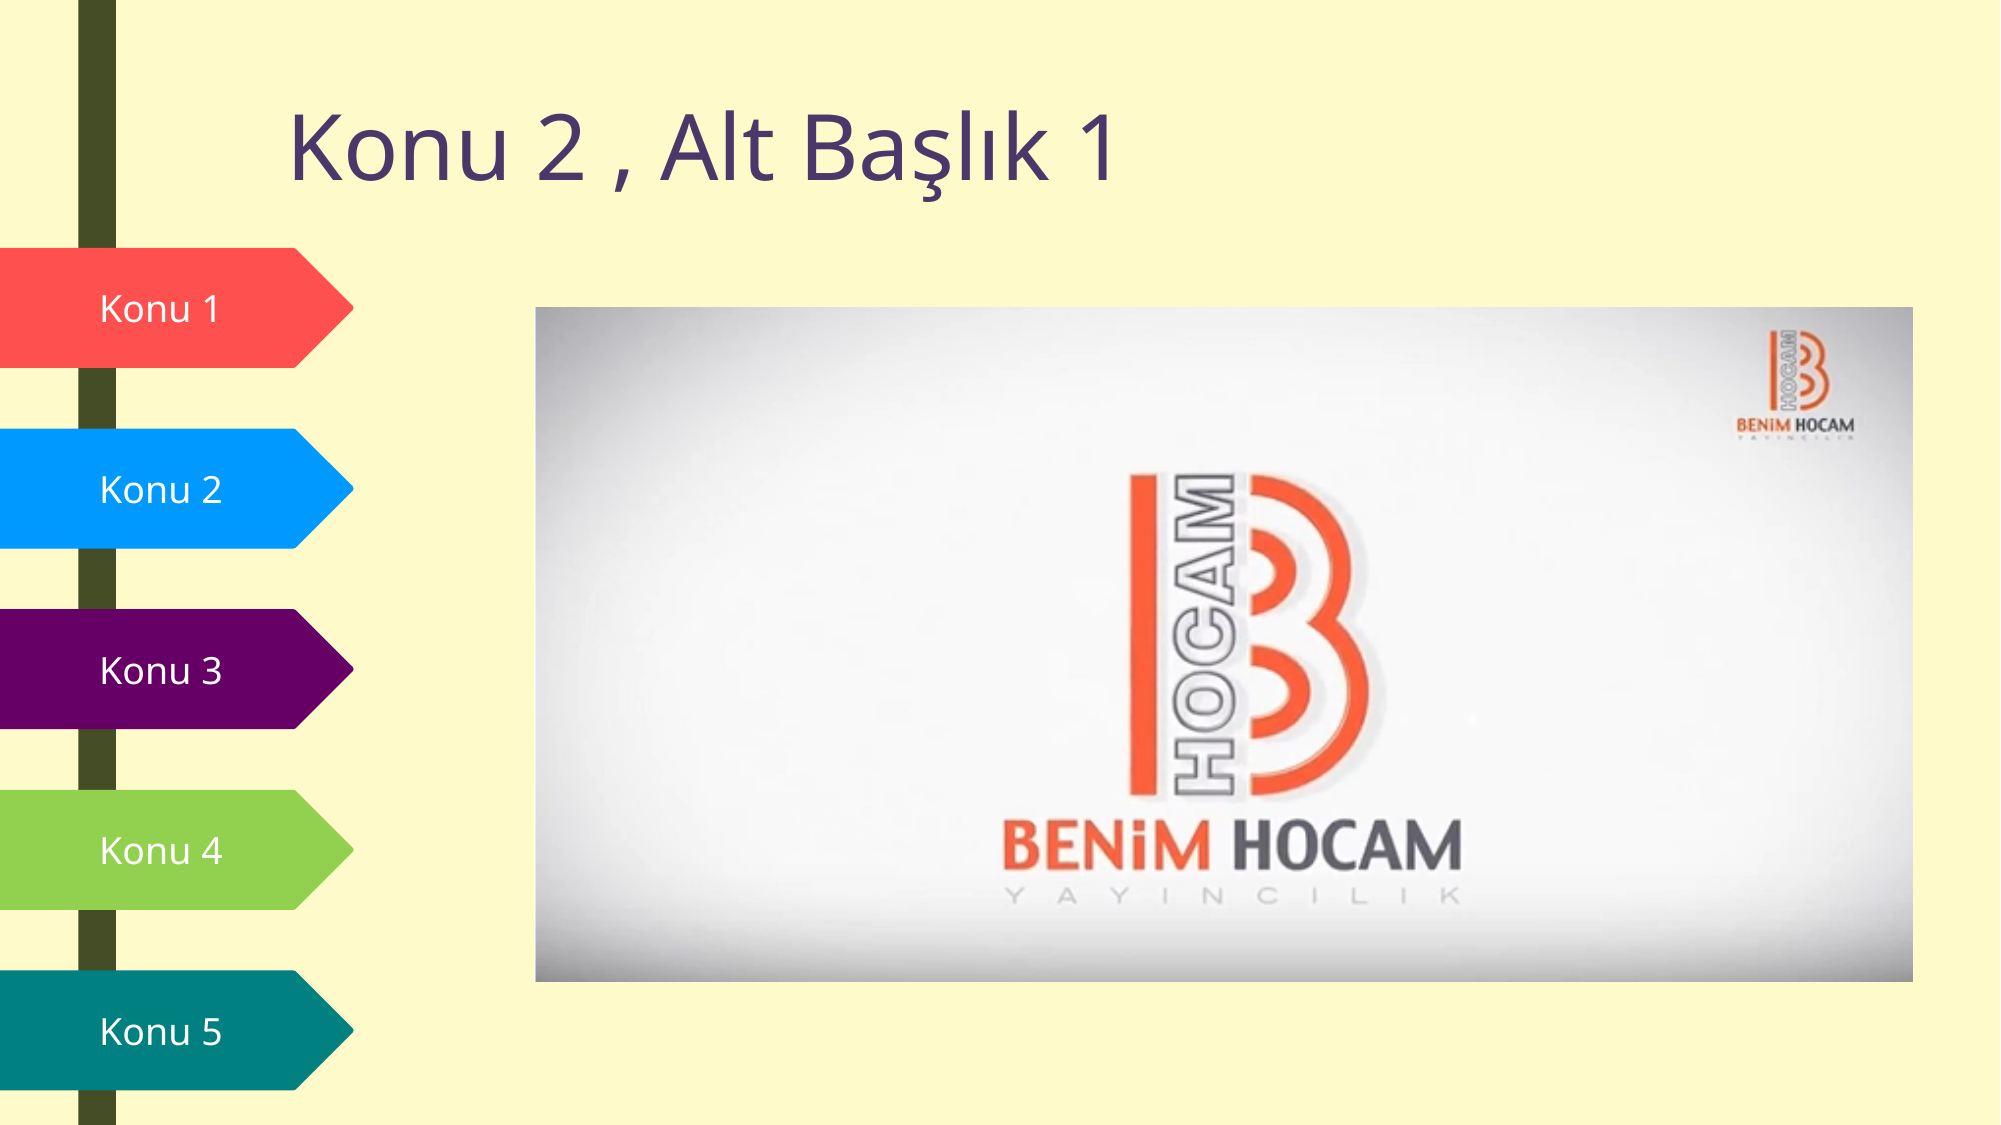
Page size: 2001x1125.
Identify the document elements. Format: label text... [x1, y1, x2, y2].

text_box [0, 250, 351, 1088]
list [533, 306, 1914, 983]
title Konu 2 , Alt Başlık 1 [271, 94, 1847, 339]
